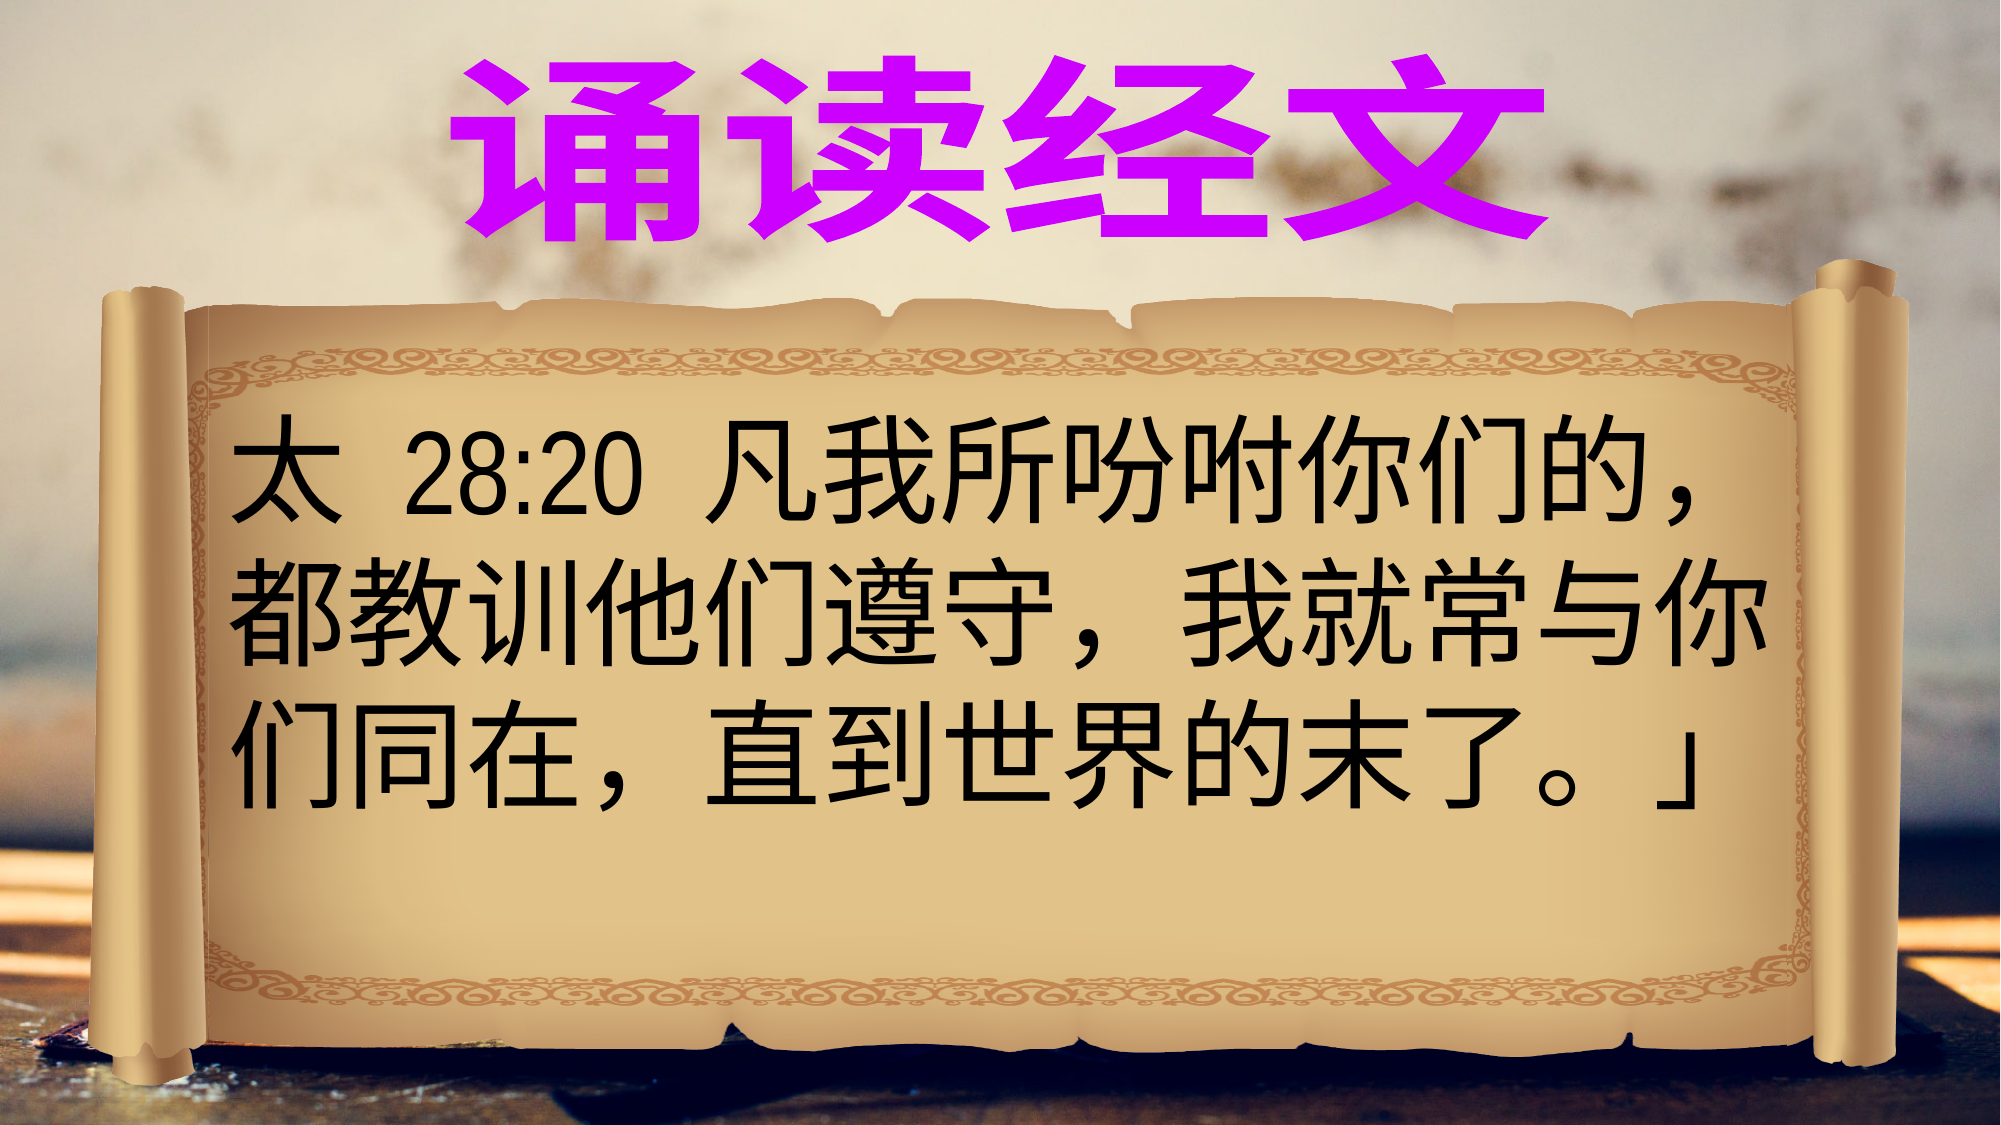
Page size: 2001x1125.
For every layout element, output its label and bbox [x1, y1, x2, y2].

picture [0, 0, 2001, 1125]
text_box [66, 243, 1929, 1105]
